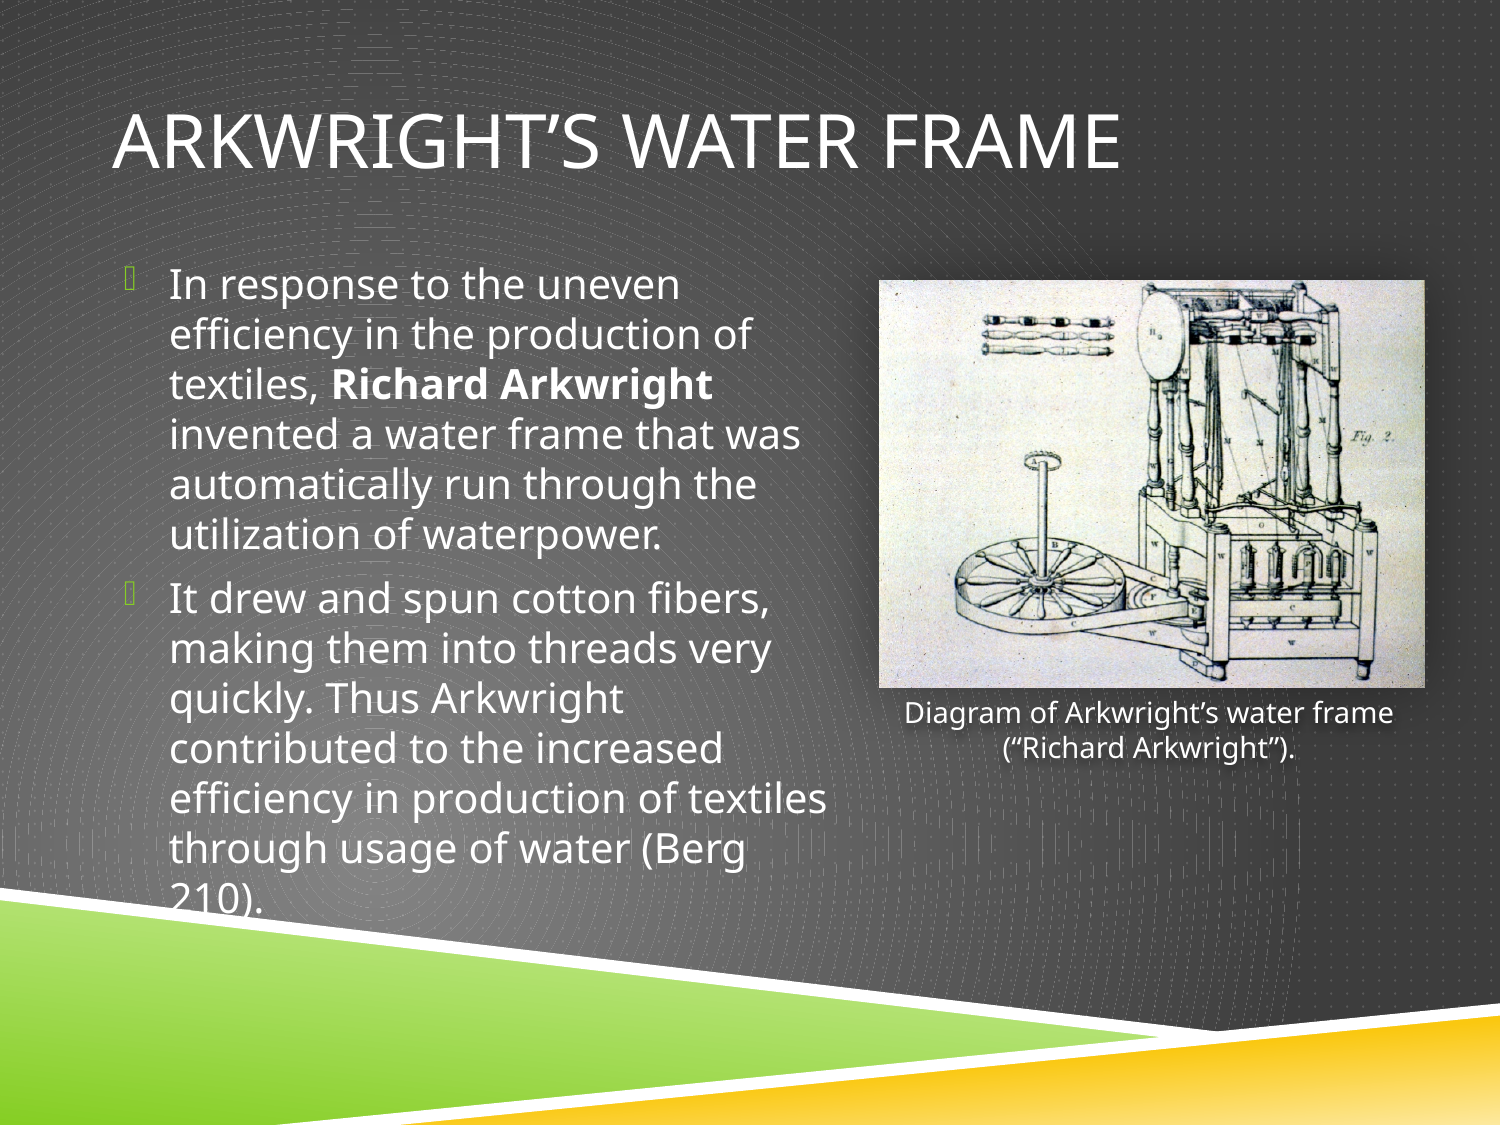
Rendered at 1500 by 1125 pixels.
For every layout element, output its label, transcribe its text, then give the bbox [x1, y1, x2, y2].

text_box Diagram of Arkwright’s water frame (“Richard Arkwright”). [876, 697, 1422, 773]
list In response to the uneven efficiency in the production of textiles, Richard Arkwright invented a water frame that was automatically run through the utilization of waterpower. It drew and spun cotton fibers, making them into threads very quickly. Thus Arkwright contributed to the increased efficiency in production of textiles through usage of water (Berg 210). [112, 249, 838, 863]
picture [879, 280, 1426, 688]
title Arkwright’s Water frame [112, 45, 1388, 233]
